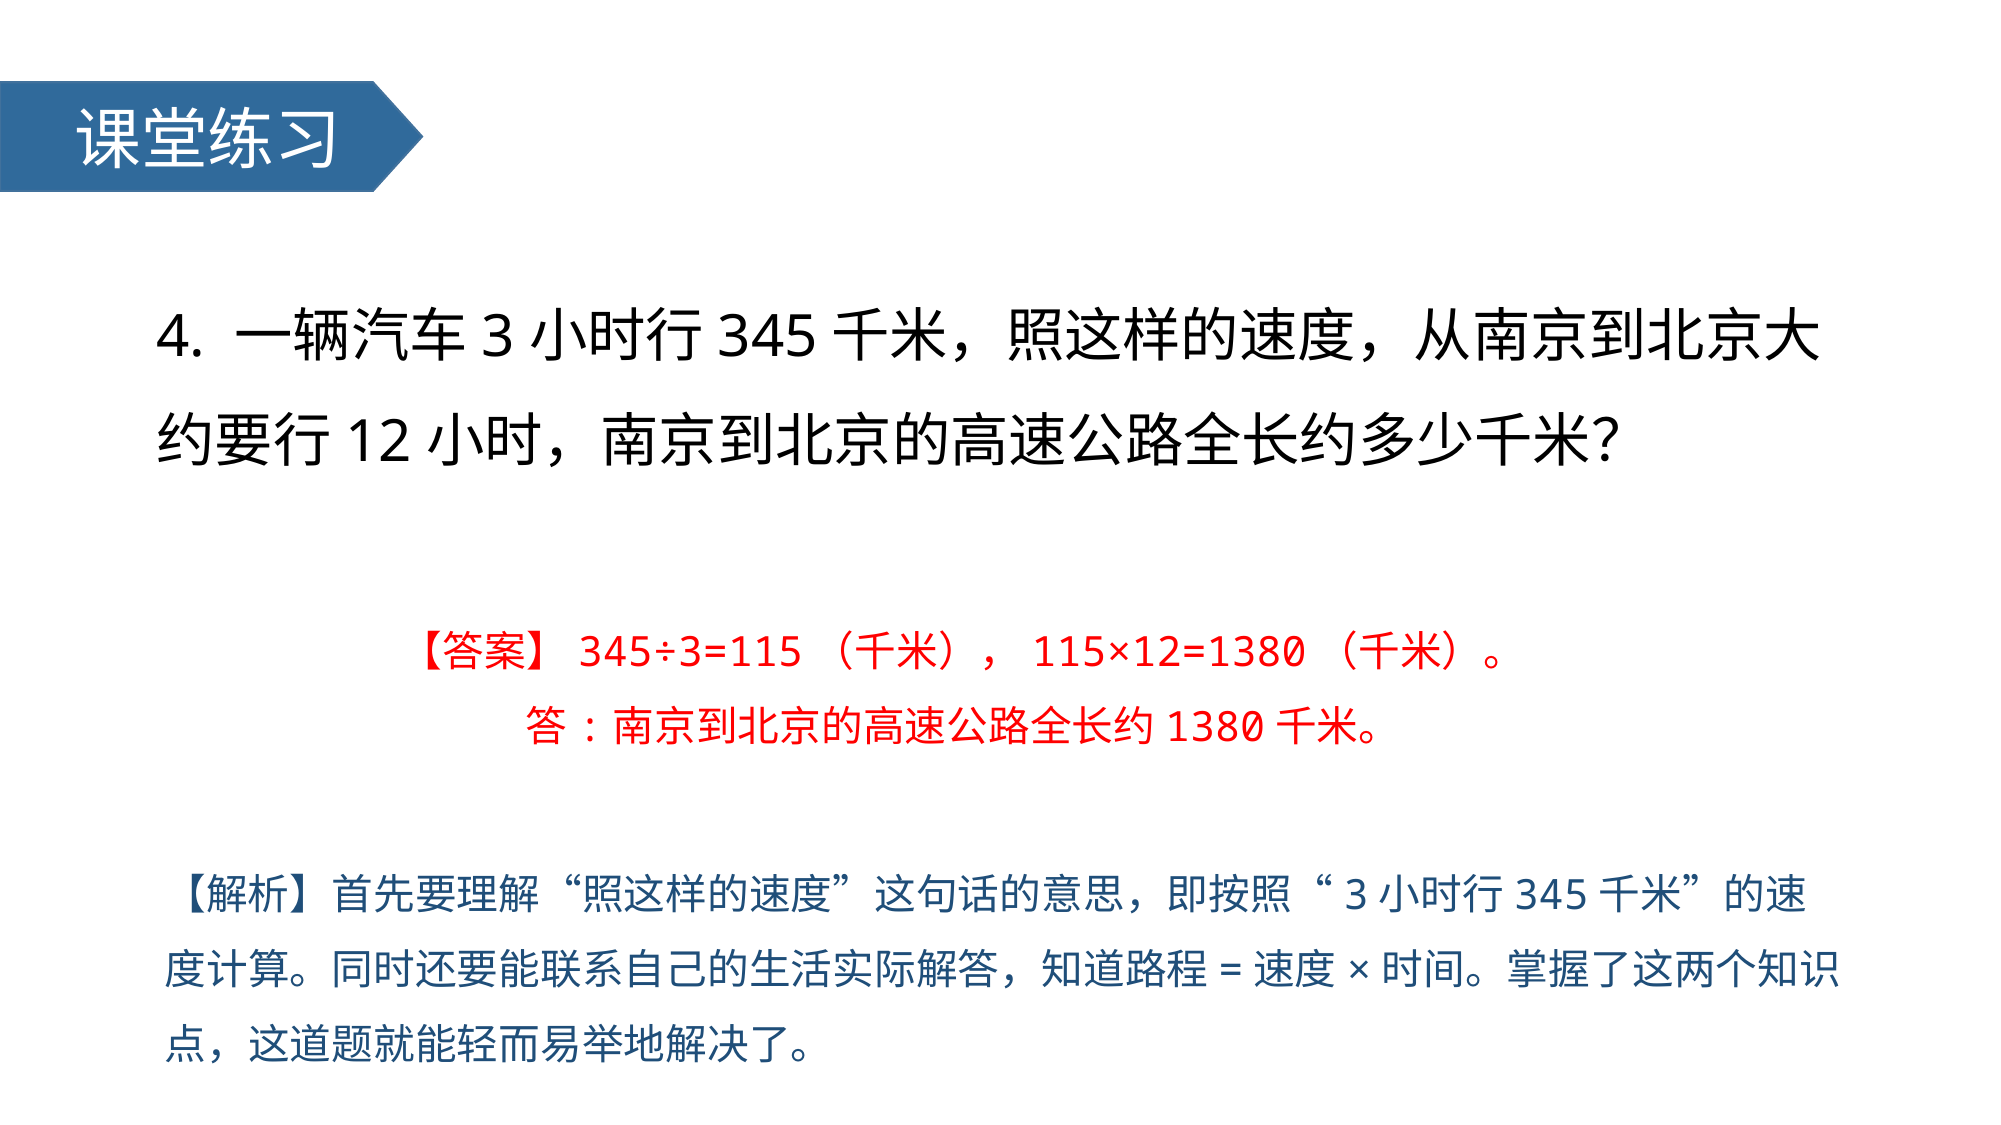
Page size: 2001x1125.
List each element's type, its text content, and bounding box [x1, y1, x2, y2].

text_box 【答案】345÷3=115（千米），115×12=1380（千米）。 答:南京到北京的高速公路全长约1380千米。 [386, 592, 1541, 758]
text_box 【解析】首先要理解“照这样的速度”这句话的意思，即按照“3小时行345千米”的速度计算。同时还要能联系自己的生活实际解答，知道路程=速度×时间。掌握了这两个知识点，这道题就能轻而易举地解决了。 [149, 836, 1858, 1076]
text_box 课堂练习 [0, 82, 423, 191]
text_box 4. 一辆汽车3小时行345千米，照这样的速度，从南京到北京大约要行12小时，南京到北京的高速公路全长约多少千米？ [142, 255, 1858, 481]
